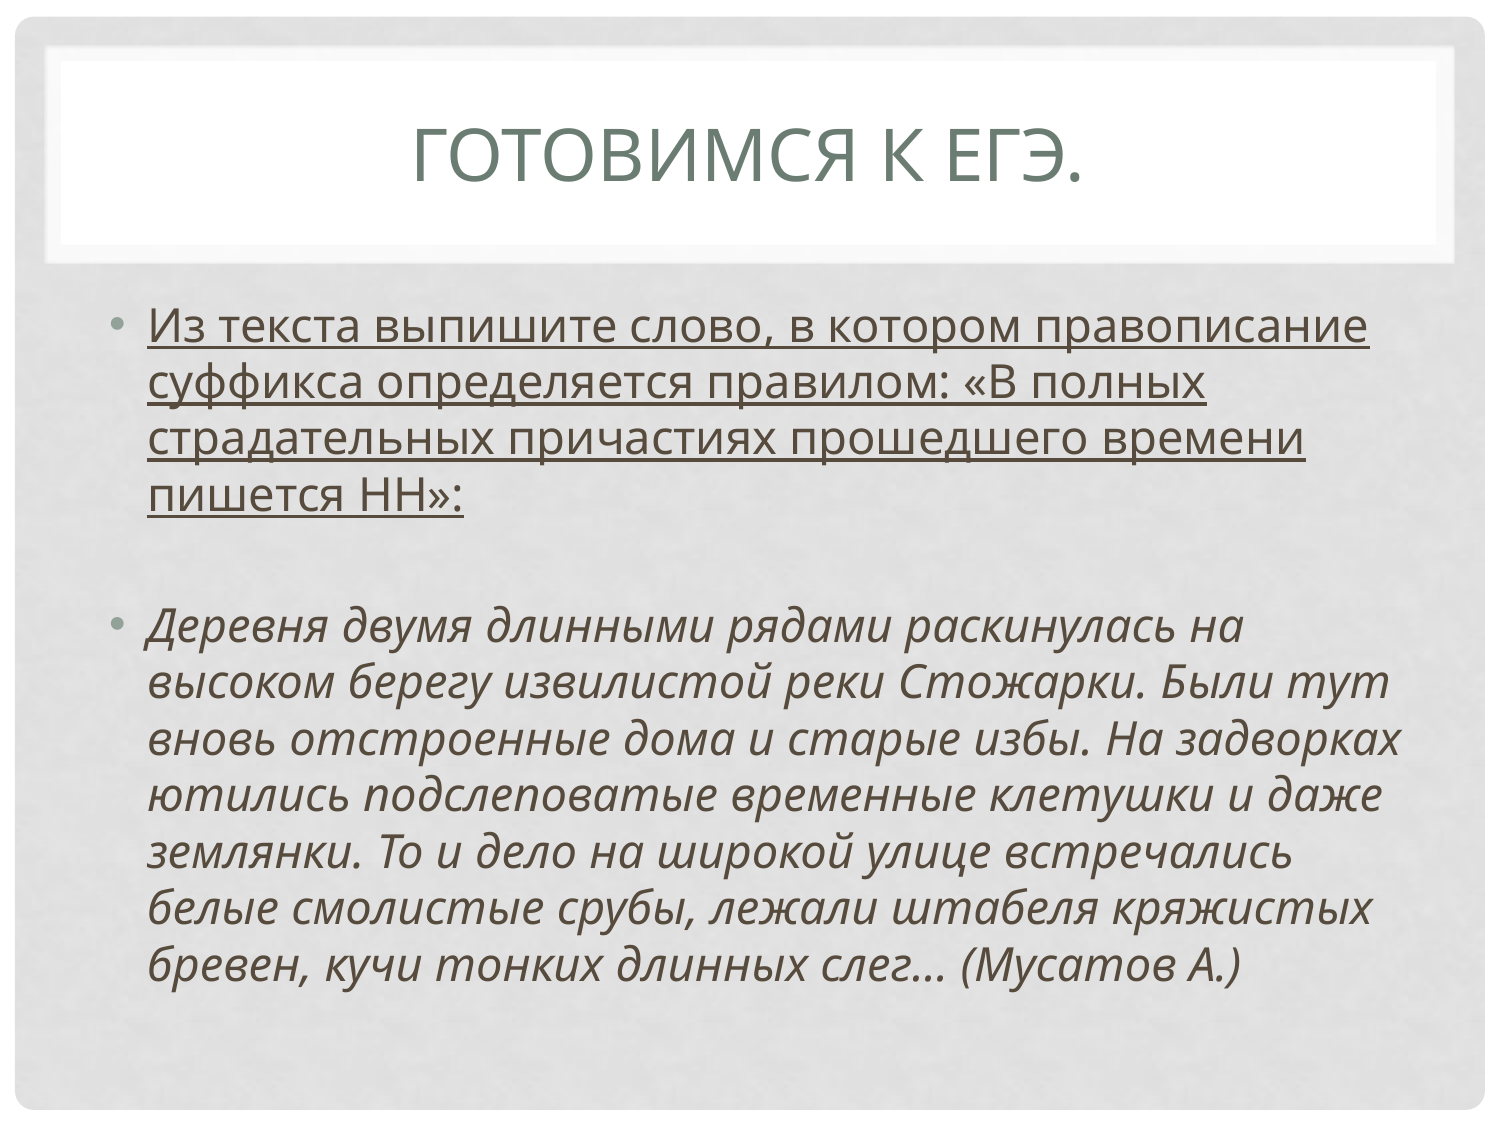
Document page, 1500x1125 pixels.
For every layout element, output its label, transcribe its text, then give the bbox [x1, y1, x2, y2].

title Готовимся к ЕГЭ. [69, 66, 1425, 238]
list Из текста выпишите слово, в котором правописание суффикса определяется правилом: «В полных страдательных причастиях прошедшего времени пишется НН»: Деревня двумя длинными рядами раскинулась на высоком берегу извилистой реки Стожарки. Были тут вновь отстроенные дома и старые избы. На задворках ютились подслеповатые временные клетушки и даже землянки. То и дело на широкой улице встречались белые смолистые срубы, лежали штабеля кряжистых бревен, кучи тонких длинных слег… (Мусатов А.) [75, 287, 1425, 1005]
